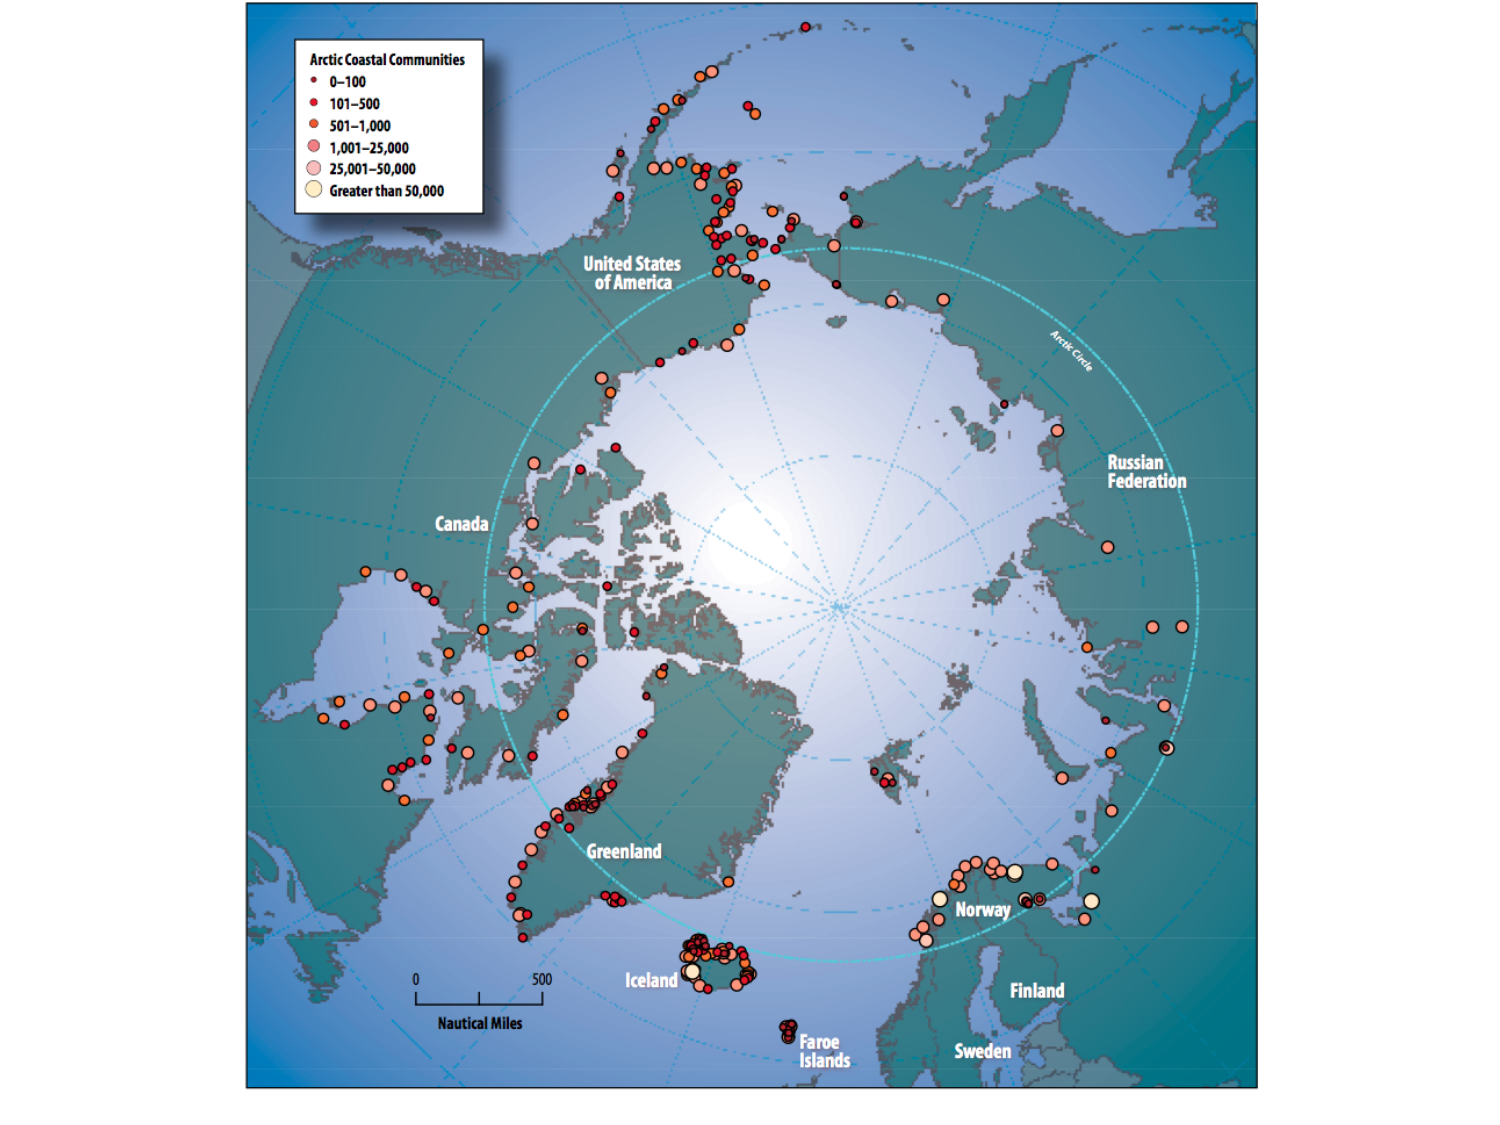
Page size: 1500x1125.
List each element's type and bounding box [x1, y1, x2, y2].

picture [241, 0, 1265, 1094]
